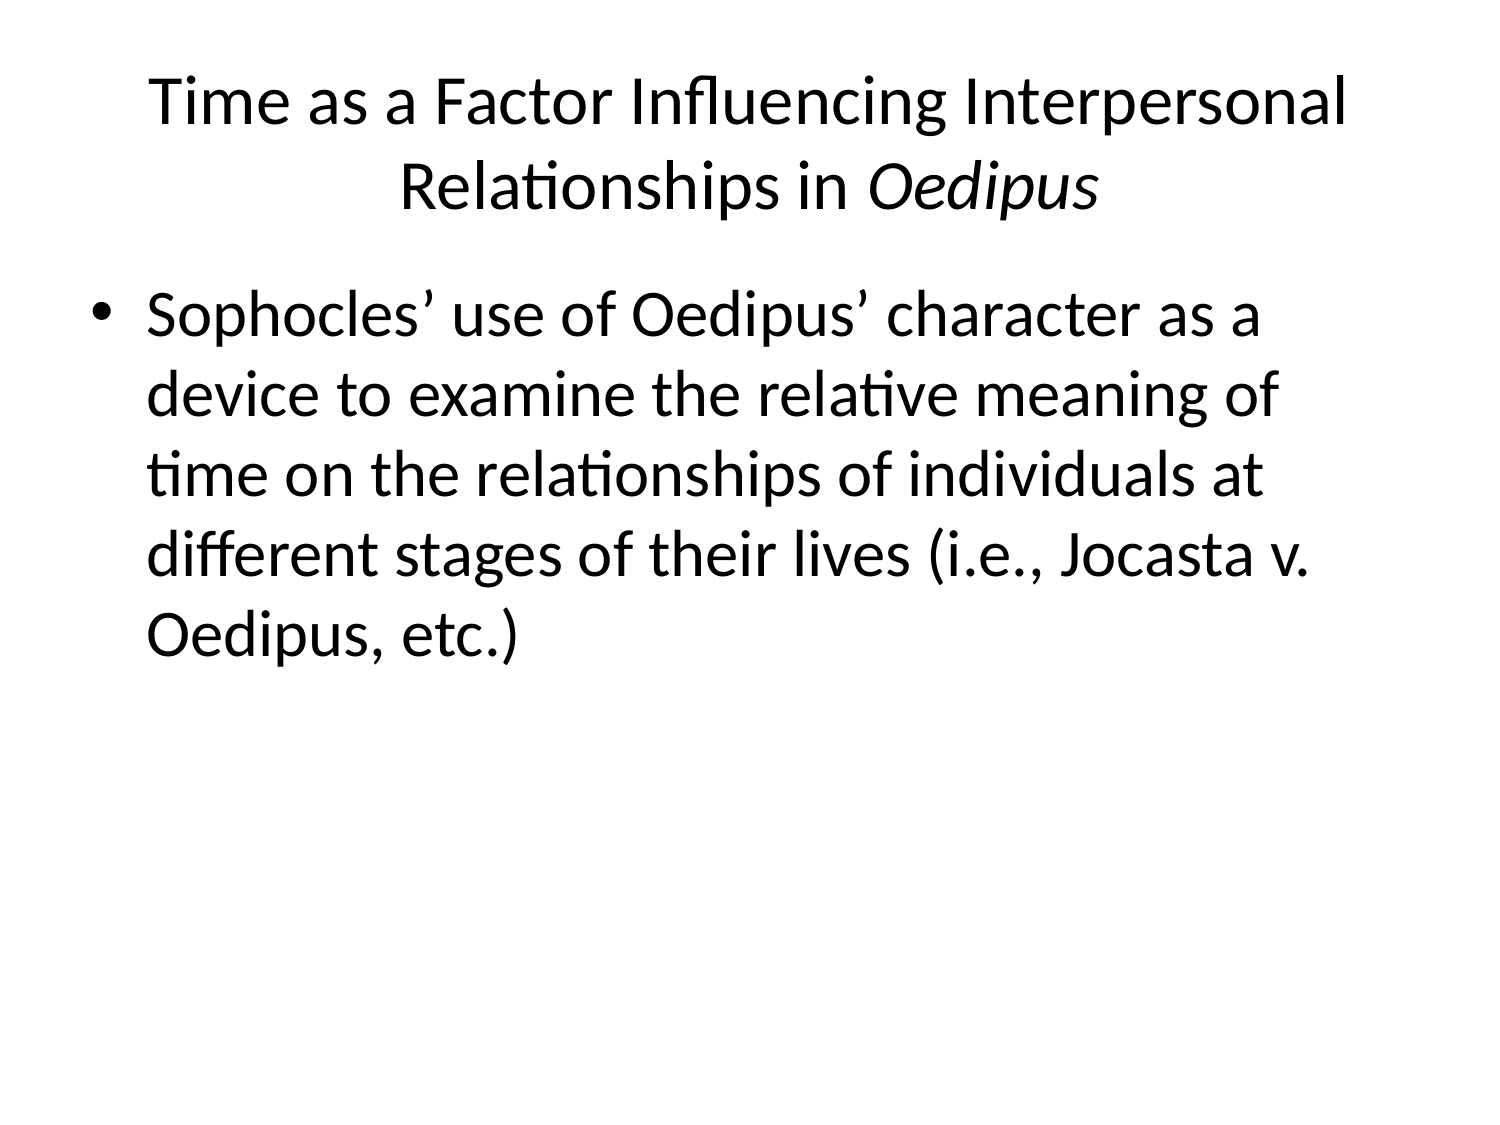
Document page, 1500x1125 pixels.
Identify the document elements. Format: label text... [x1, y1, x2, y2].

title Time as a Factor Influencing Interpersonal Relationships in Oedipus [75, 45, 1425, 233]
list Sophocles’ use of Oedipus’ character as a device to examine the relative meaning of time on the relationships of individuals at different stages of their lives (i.e., Jocasta v. Oedipus, etc.) [75, 262, 1425, 1005]
